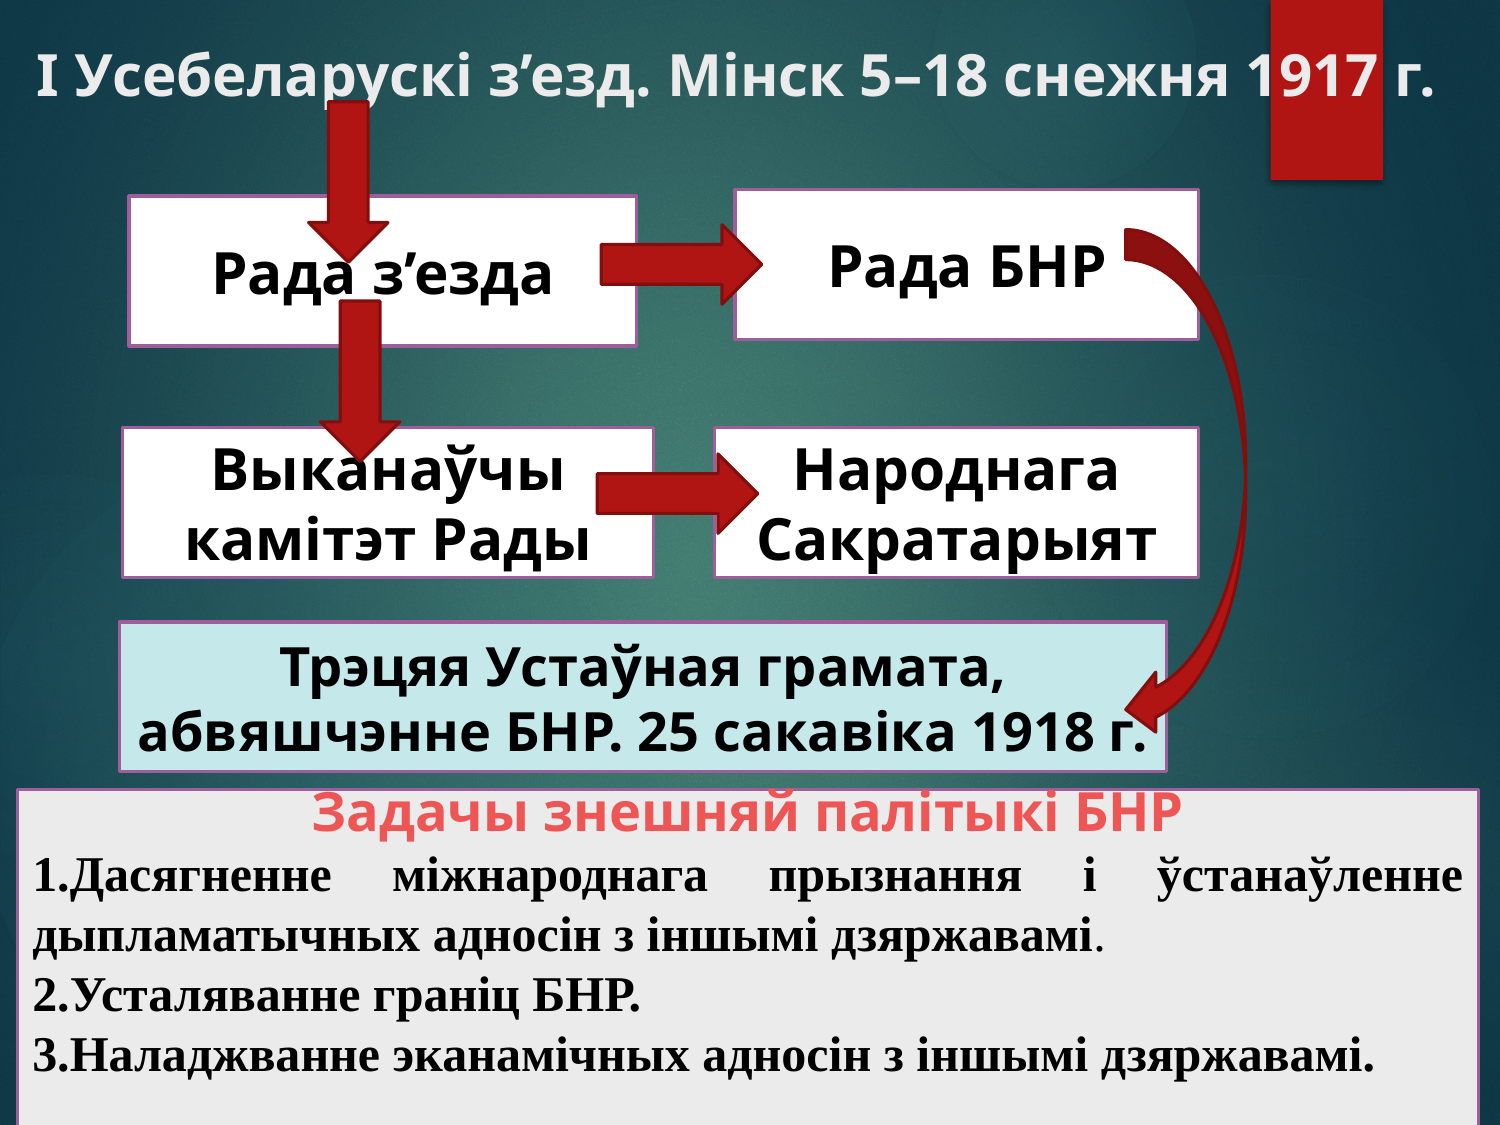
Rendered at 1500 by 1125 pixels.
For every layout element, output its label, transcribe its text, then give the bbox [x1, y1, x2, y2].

text_box Задачы знешняй палітыкі БНР 1.Дасягненне міжнароднага прызнання і ўстанаўленне дыпламатычных адносін з іншымі дзяржавамі. 2.Усталяванне граніц БНР. 3.Наладжванне эканамічных адносін з іншымі дзяржавамі. [16, 788, 1480, 1125]
text_box Рада з’езда [127, 194, 638, 348]
text_box [1124, 228, 1248, 734]
text_box [595, 452, 759, 535]
text_box Народнага Сакратарыят [713, 426, 1200, 579]
text_box Рада БНР [733, 188, 1200, 341]
text_box [599, 223, 763, 306]
text_box [318, 299, 402, 463]
title І Усебеларускі з’езд. Мінск 5–18 снежня 1917 г. [17, 30, 1471, 788]
text_box [307, 100, 390, 264]
text_box Трэцяя Устаўная грамата, абвяшчэнне БНР. 25 сакавіка 1918 г. [118, 620, 1168, 773]
text_box Выканаўчы камітэт Рады [121, 426, 655, 579]
